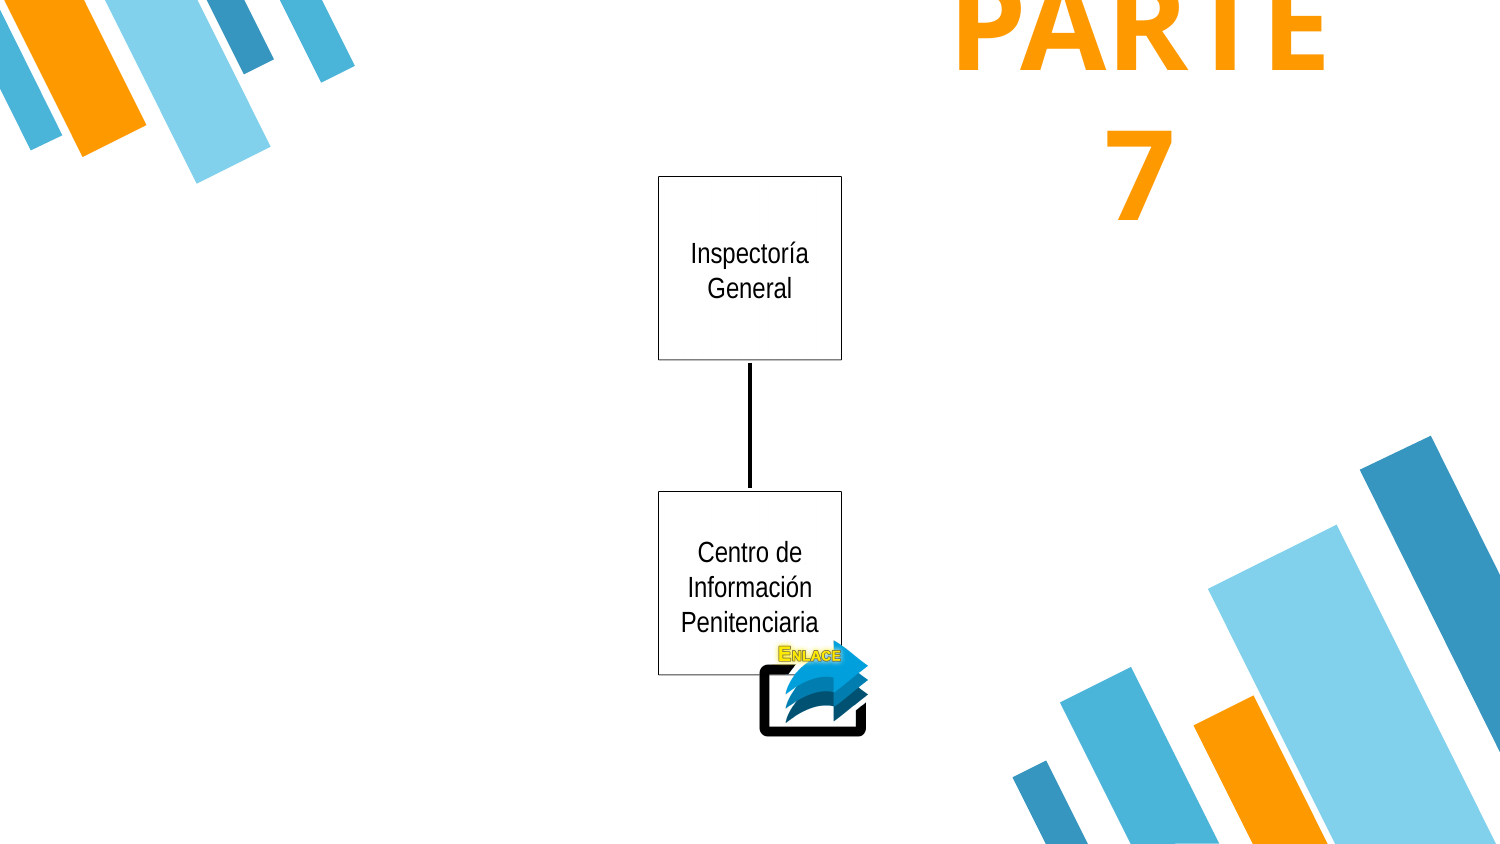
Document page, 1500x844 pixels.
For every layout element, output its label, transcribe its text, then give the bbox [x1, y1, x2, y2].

picture [655, 487, 869, 739]
picture [655, 173, 845, 363]
title PARTE 7 [903, 20, 1377, 171]
